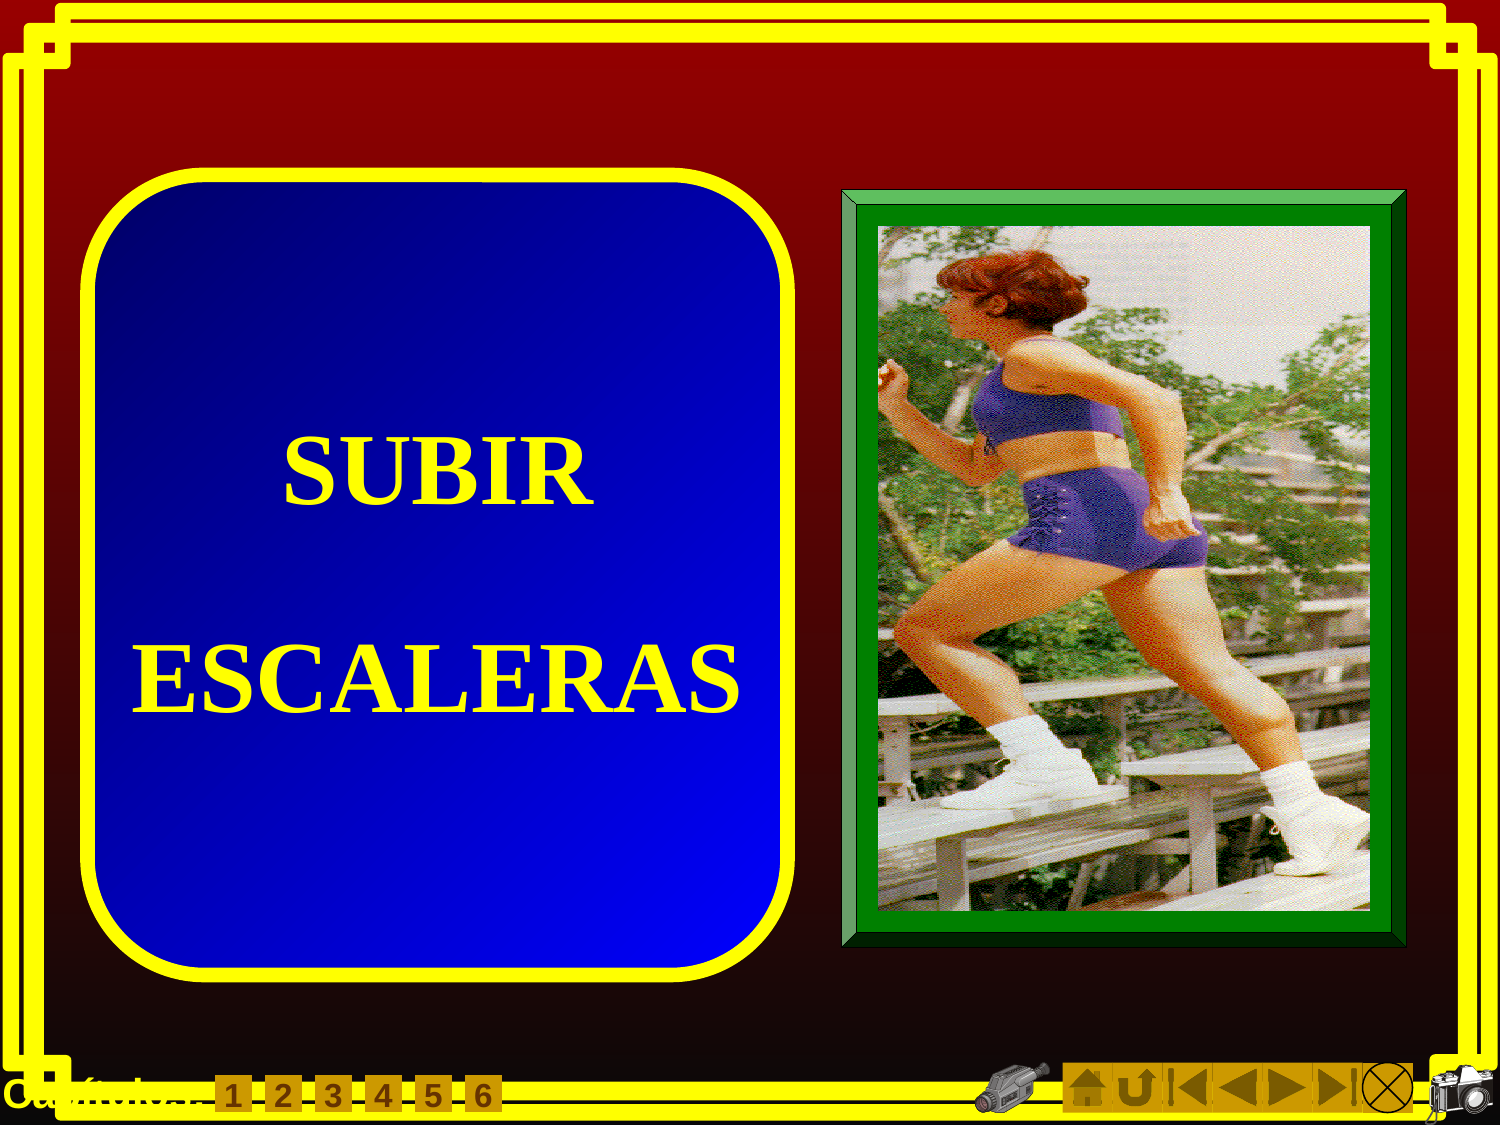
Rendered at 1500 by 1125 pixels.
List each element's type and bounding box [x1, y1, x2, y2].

text_box [0, 0, 1500, 1125]
picture [974, 1062, 1050, 1113]
picture [1424, 1064, 1493, 1125]
text_box [838, 187, 1410, 950]
